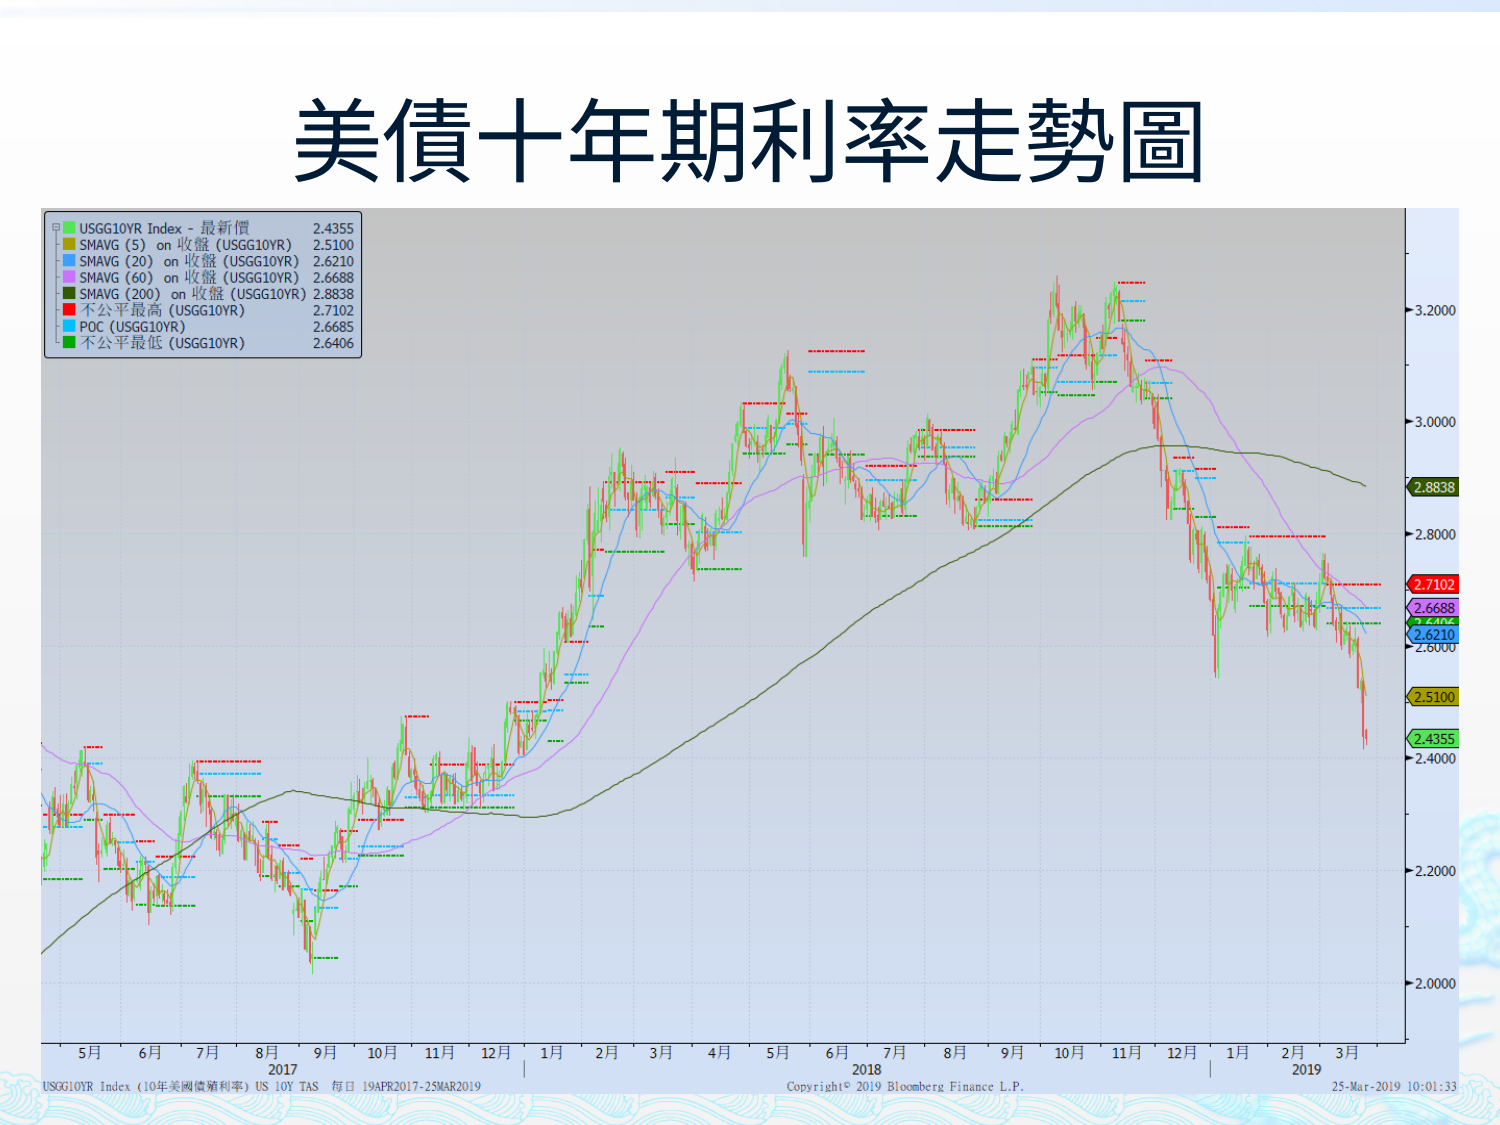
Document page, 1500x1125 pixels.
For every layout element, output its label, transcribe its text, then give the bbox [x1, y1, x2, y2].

title 美債十年期利率走勢圖 [75, 45, 1425, 207]
picture [40, 207, 1460, 1095]
